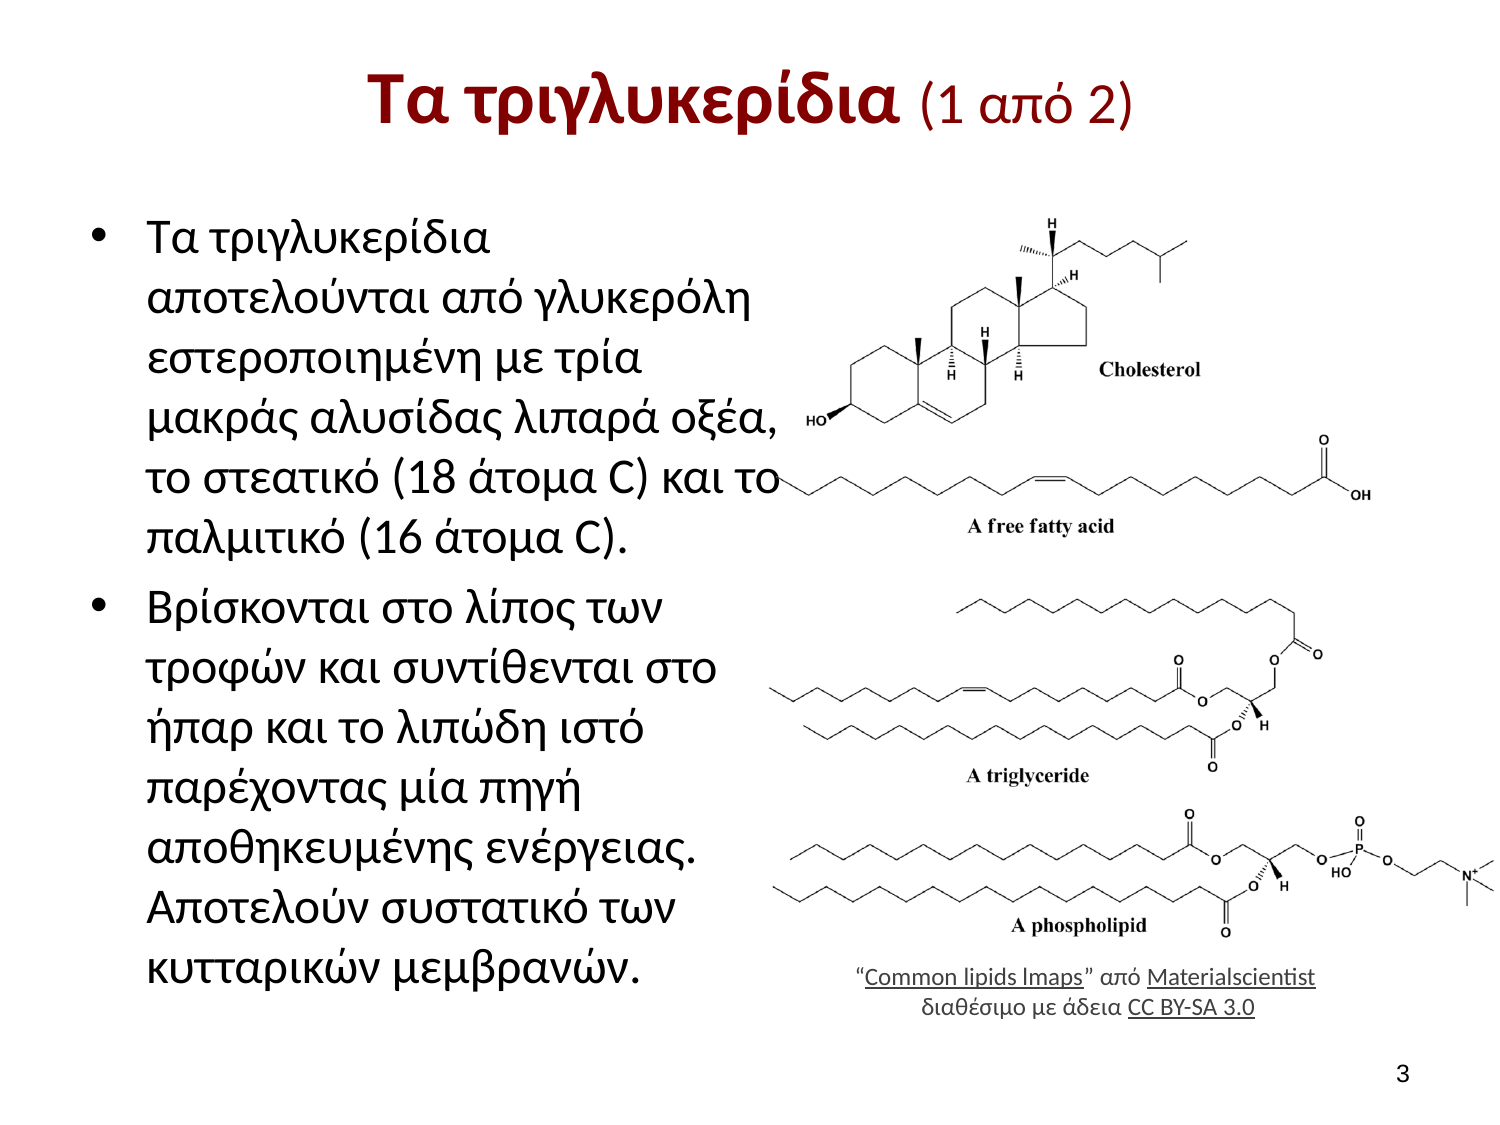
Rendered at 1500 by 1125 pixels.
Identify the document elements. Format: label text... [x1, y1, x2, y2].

list Tα τριγλυκερίδια αποτελούνται από γλυκερόλη εστεροποιημένη με τρία μακράς αλυσίδας λιπαρά οξέα, το στεατικό (18 άτομα C) και το παλμιτικό (16 άτομα C). Βρίσκονται στο λίπος των τροφών και συντίθενται στο ήπαρ και το λιπώδη ιστό παρέχοντας μία πηγή αποθηκευμένης ενέργειας. Αποτελούν συστατικό των κυτταρικών μεμβρανών. [75, 196, 798, 1024]
picture [765, 211, 1500, 944]
slide_number 2 [1074, 1042, 1425, 1103]
text_box “Common lipids lmaps” από Materialscientist διαθέσιμο με άδεια CC BY-SA 3.0 [828, 953, 1348, 1028]
title Τα τριγλυκερίδια (1 από 2) [76, 19, 1427, 169]
